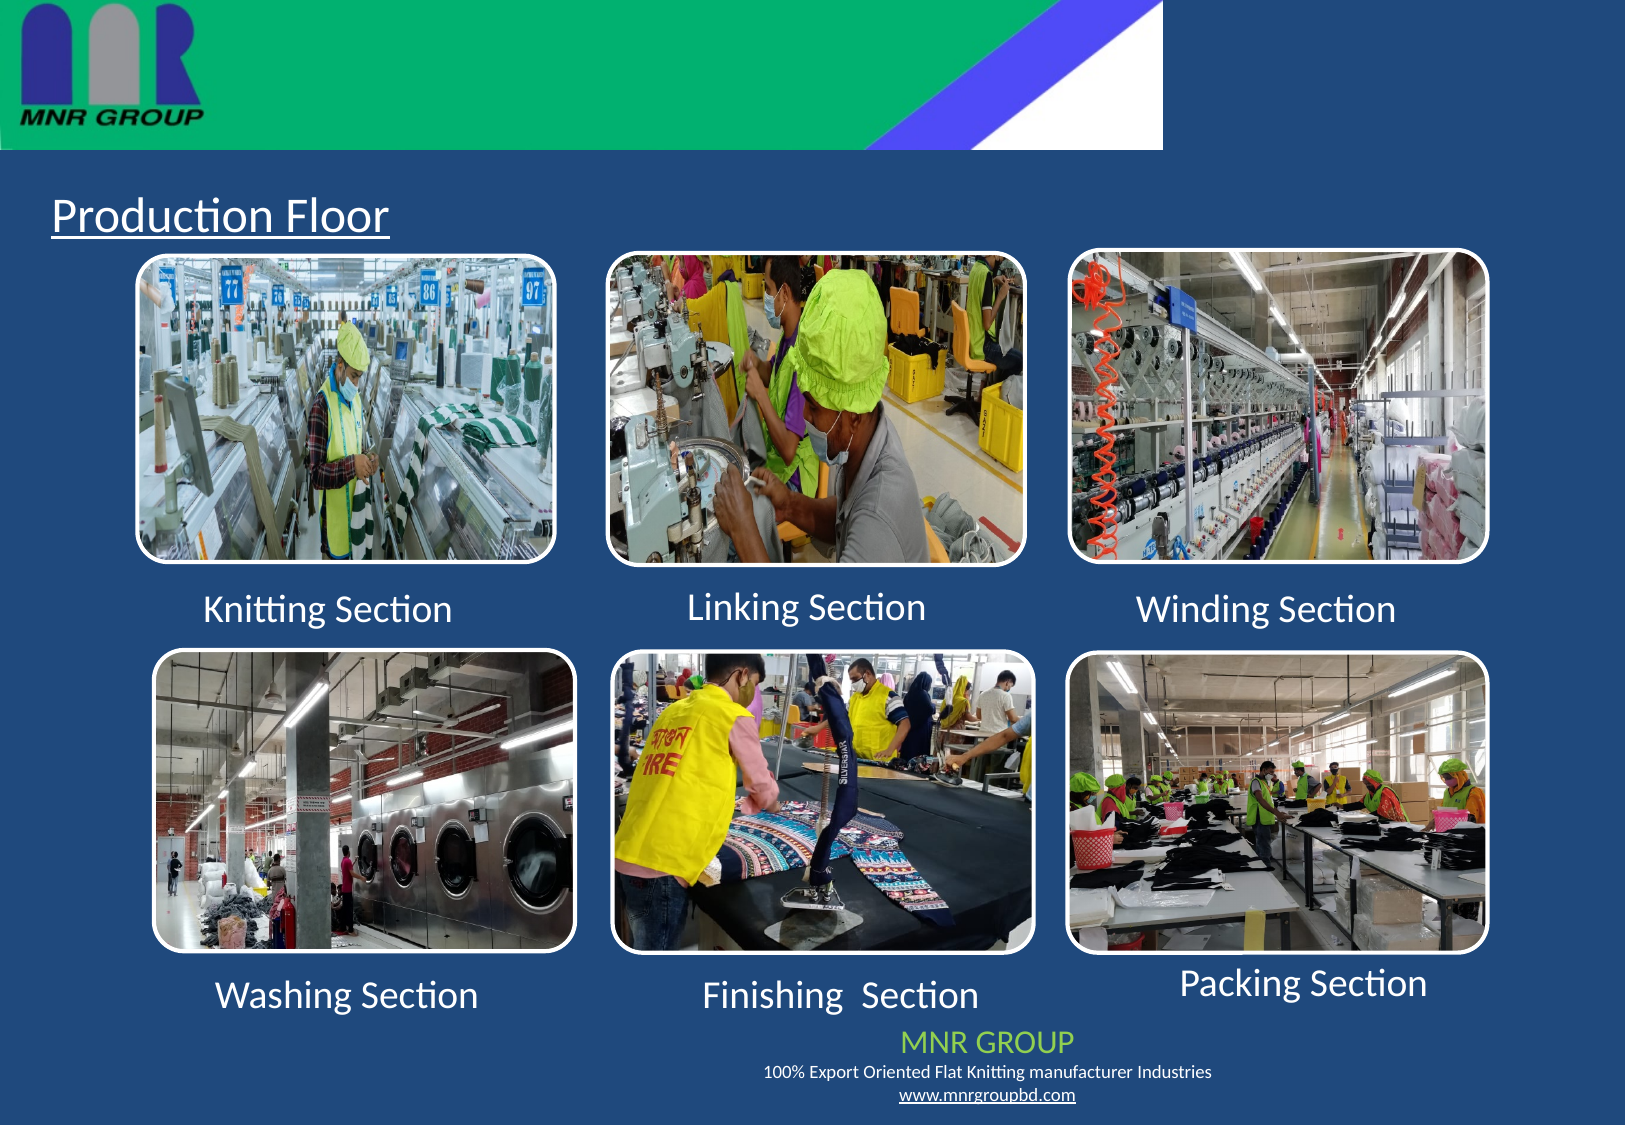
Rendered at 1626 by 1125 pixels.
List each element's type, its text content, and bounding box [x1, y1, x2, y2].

text_box Knitting Section [188, 575, 504, 638]
text_box Packing Section [1164, 949, 1450, 1013]
text_box Finishing Section [687, 961, 1025, 1025]
text_box Linking Section [672, 573, 988, 636]
text_box [1067, 247, 1490, 565]
picture [0, 0, 1163, 151]
text_box [610, 649, 1036, 955]
text_box [605, 250, 1027, 568]
text_box [135, 253, 557, 565]
text_box MNR GROUP 100% Export Oriented Flat Knitting manufacturer Industries www.mnrgroupbd.com [525, 1012, 1450, 1113]
text_box Winding Section [1121, 575, 1437, 638]
text_box Production Floor [36, 174, 450, 250]
text_box [151, 647, 578, 954]
text_box Washing Section [199, 961, 529, 1025]
text_box [1065, 650, 1490, 955]
